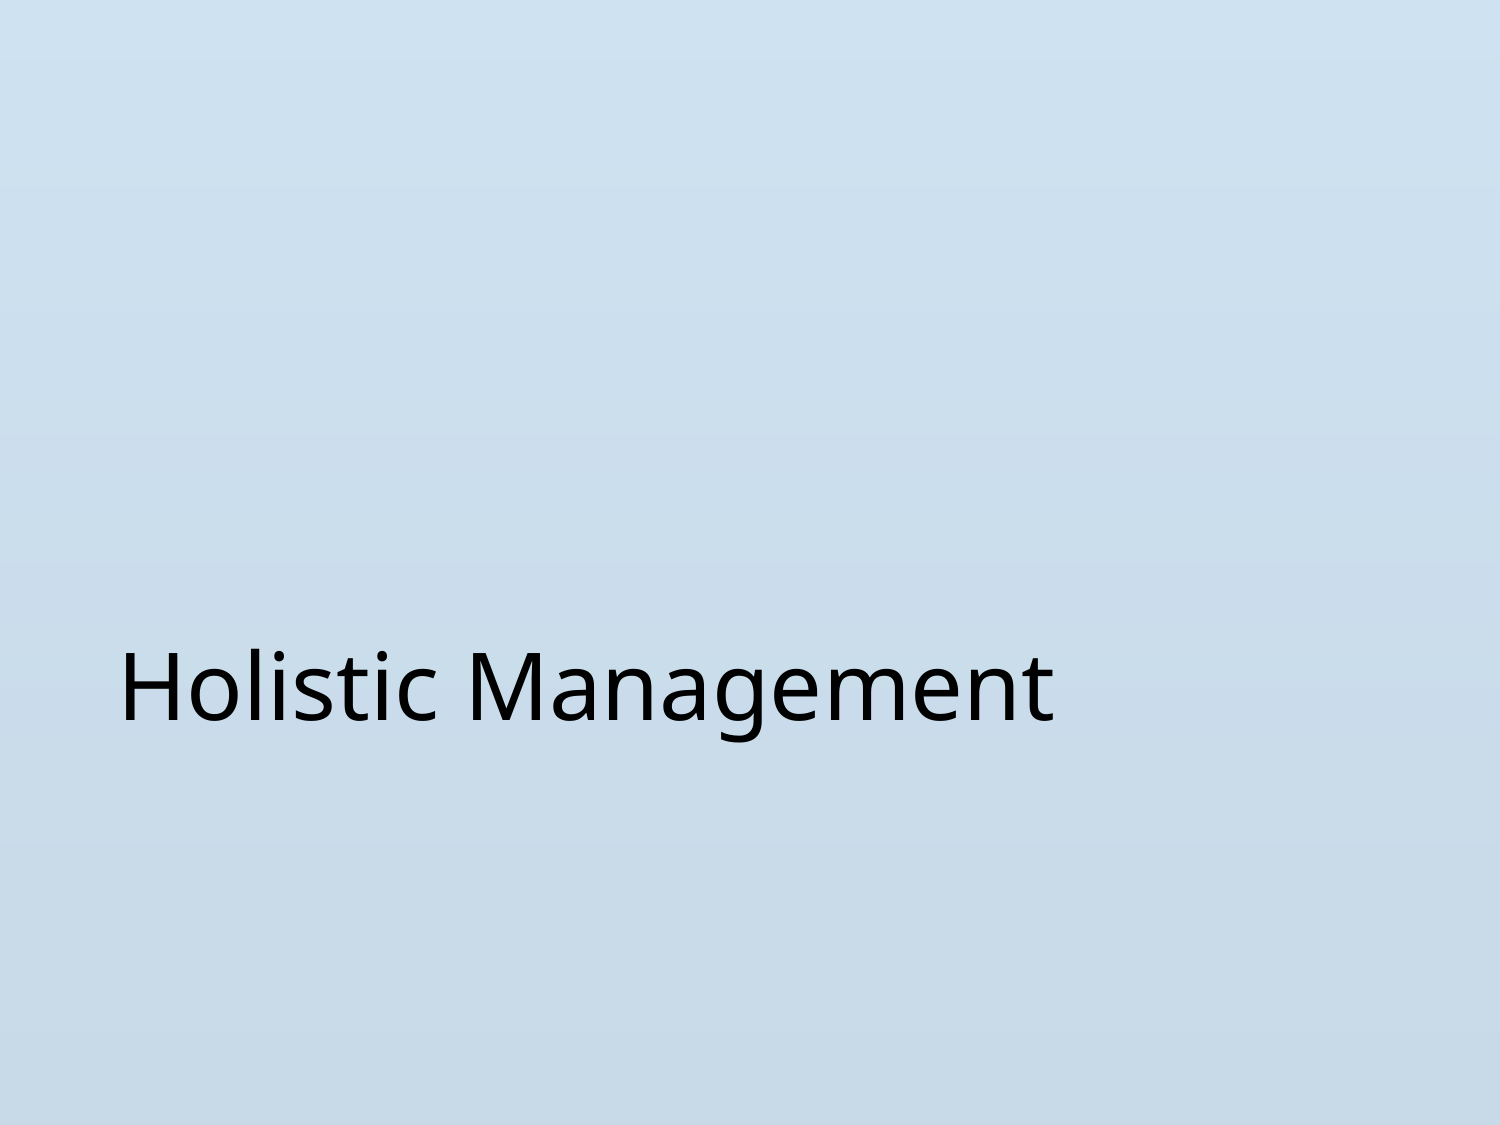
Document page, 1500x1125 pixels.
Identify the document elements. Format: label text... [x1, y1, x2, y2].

title Holistic Management [102, 280, 1397, 749]
